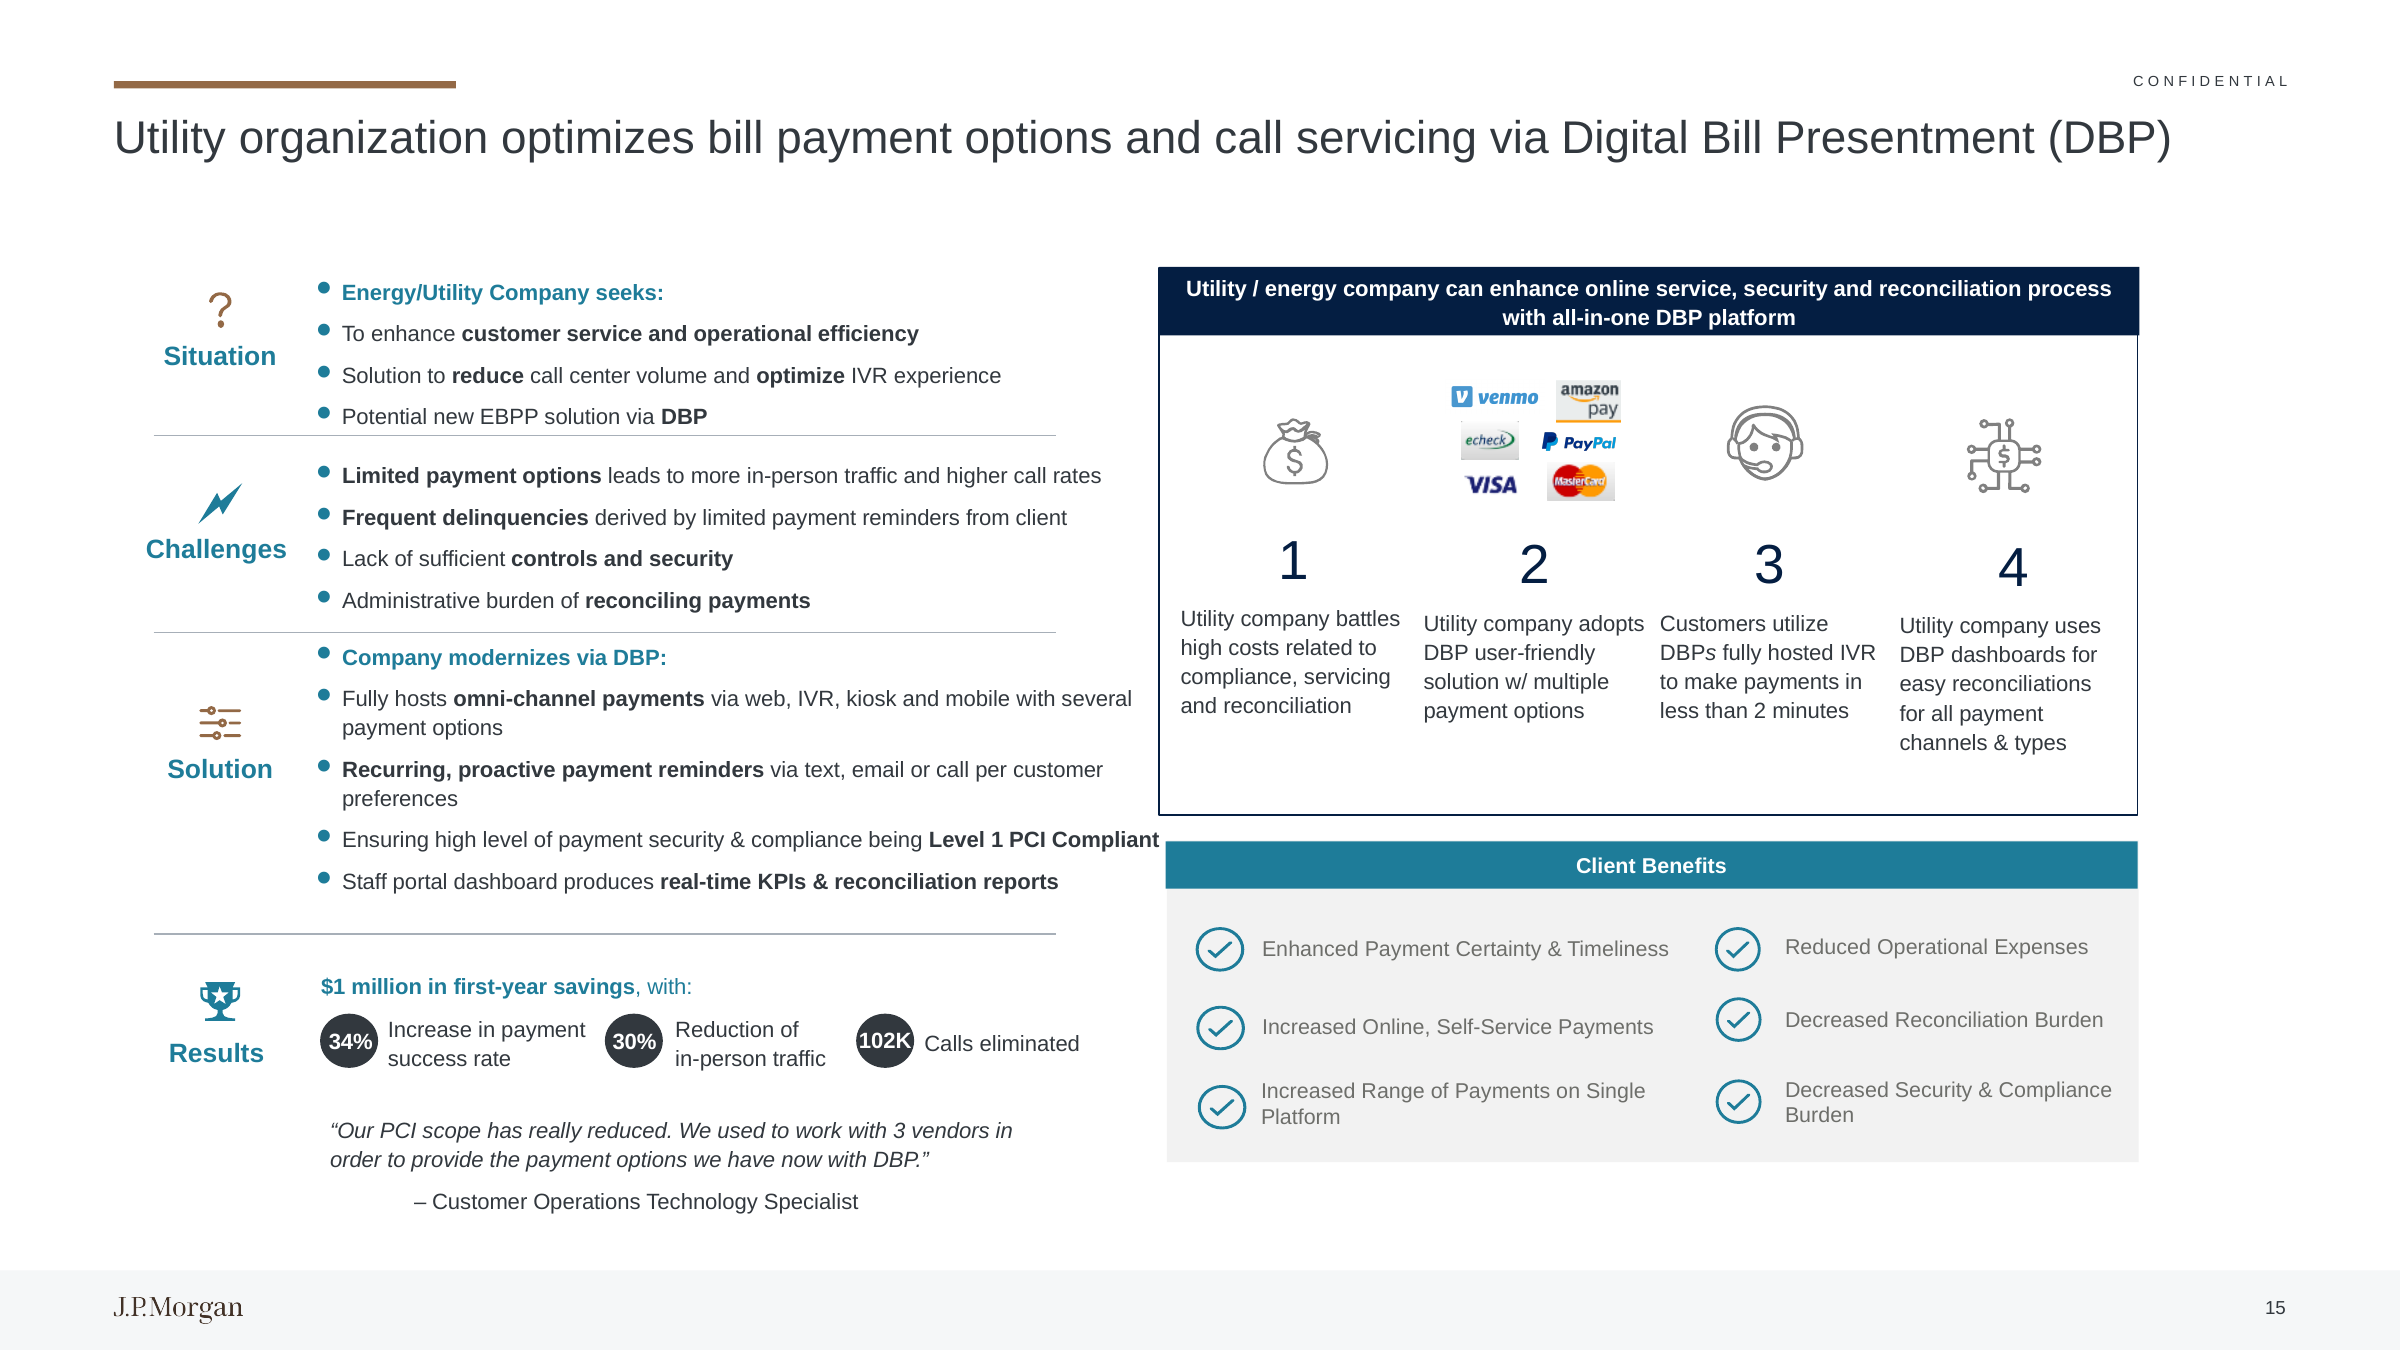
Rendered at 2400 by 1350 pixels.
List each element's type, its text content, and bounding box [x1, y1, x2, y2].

text_box Client Benefits [1165, 841, 2138, 889]
text_box Calls eliminated [934, 1019, 1113, 1064]
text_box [1966, 418, 2042, 494]
text_box Enhanced Payment Certainty & Timeliness [1246, 914, 1700, 982]
text_box Increased Range of Payments on Single Platform [1245, 1069, 1666, 1137]
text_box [147, 292, 293, 379]
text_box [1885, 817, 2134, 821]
text_box [1157, 266, 2139, 817]
text_box Increase in payment success rate [371, 1009, 603, 1079]
text_box Decreased Security & Compliance Burden [1769, 1068, 2140, 1135]
text_box [1195, 927, 1245, 972]
title Utility organization optimizes bill payment options and call servicing via Digital Bill Presentment (DBP) [113, 108, 2288, 227]
text_box Decreased Reconciliation Burden [1769, 985, 2113, 1053]
text_box [1196, 1005, 1245, 1051]
text_box 15 [2194, 1294, 2286, 1319]
text_box [1165, 838, 2141, 1164]
text_box Energy/Utility Company seeks: To enhance customer service and operational efficiency Solution to reduce call center volume and optimize IVR experience Potential new EBPP solution via DBP [314, 273, 1132, 406]
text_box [842, 1014, 931, 1068]
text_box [1726, 405, 1804, 481]
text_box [1444, 378, 1621, 506]
text_box Company modernizes via DBP: Fully hosts omni-channel payments via web, IVR, kiosk and mobile with several payment options Recurring, proactive payment reminders via text, email or call per customer preferences Ensuring high level of payment security & compliance being Level 1 PCI Compliant Staff portal dashboard produces real-time KPIs & reconciliation reports [314, 638, 1163, 936]
text_box Increased Online, Self-Service Payments [1246, 992, 1663, 1060]
text_box Limited payment options leads to more in-person traffic and higher call rates Frequent delinquencies derived by limited payment reminders from client Lack of sufficient controls and security Administrative burden of reconciling payments [314, 457, 1157, 638]
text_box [129, 482, 311, 572]
text_box [1197, 1084, 1245, 1130]
text_box $1 million in first-year savings, with: [319, 968, 830, 1009]
text_box Reduced Operational Expenses [1769, 913, 2113, 980]
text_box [312, 1014, 400, 1068]
text_box [1715, 1079, 1762, 1124]
text_box Reduction of in-person traffic [659, 1004, 844, 1079]
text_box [596, 1014, 684, 1068]
text_box [1714, 927, 1761, 972]
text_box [151, 705, 290, 792]
text_box [1715, 997, 1762, 1042]
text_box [152, 981, 288, 1077]
text_box “Our PCI scope has really reduced. We used to work with 3 vendors in order to provide the payment options we have now with DBP.” – Customer Operations Technology Specialist [329, 1113, 1018, 1215]
